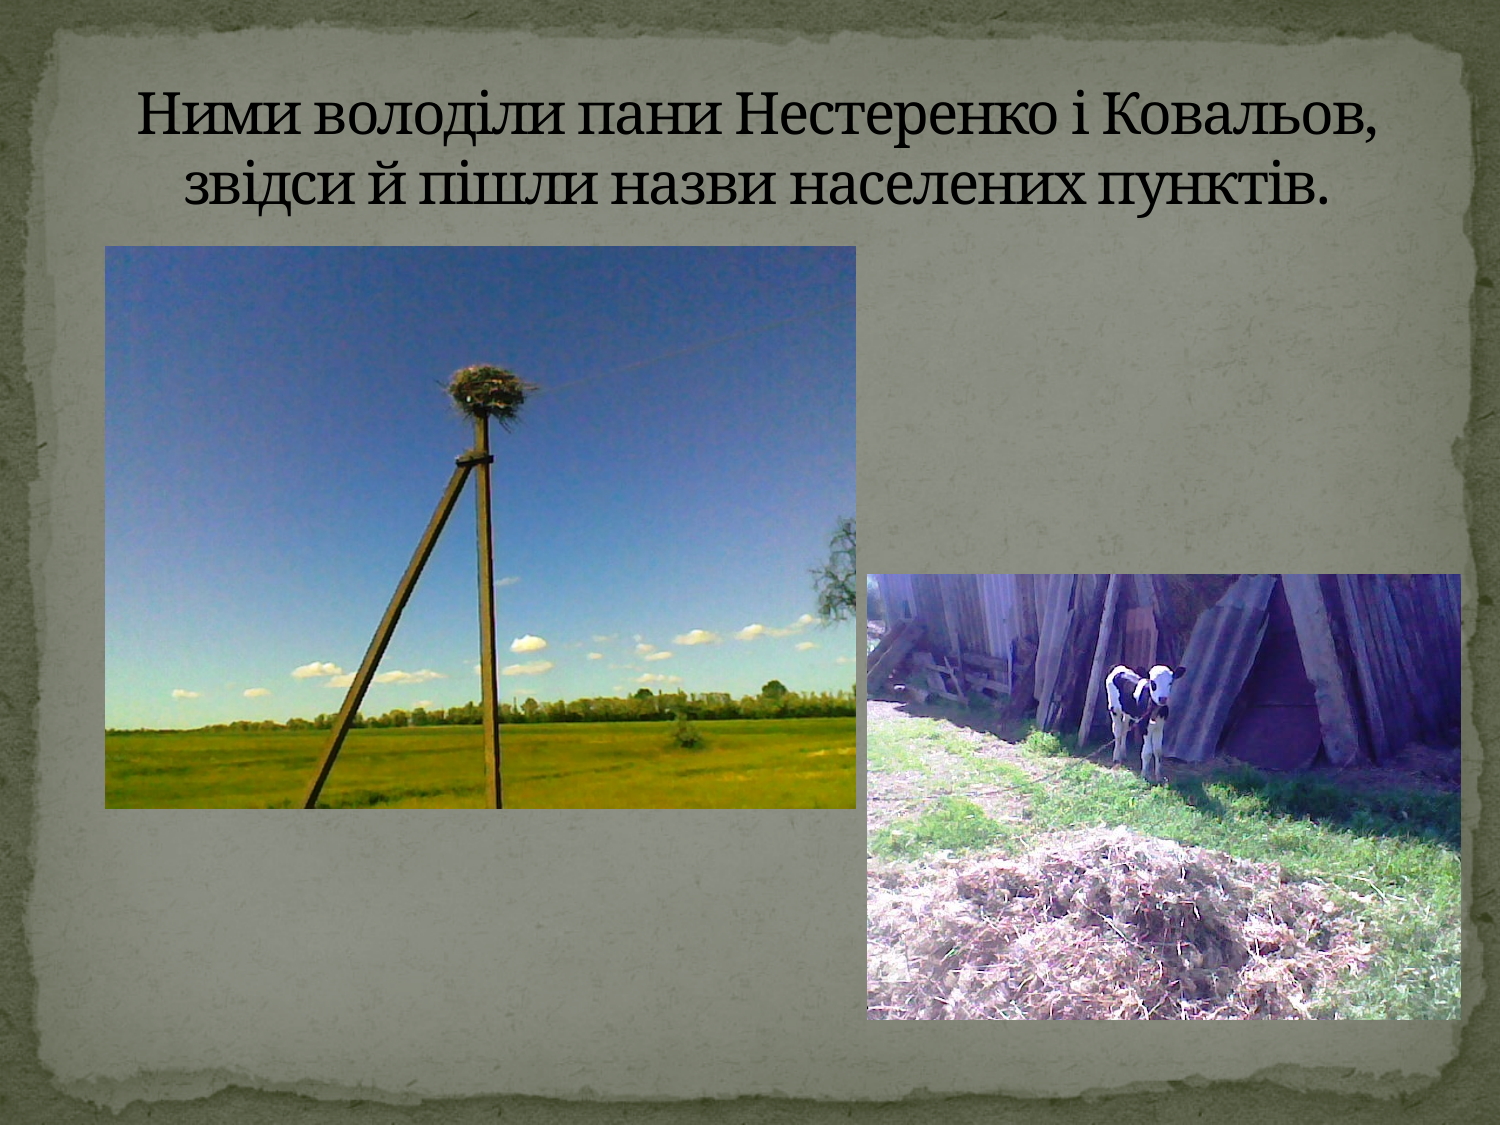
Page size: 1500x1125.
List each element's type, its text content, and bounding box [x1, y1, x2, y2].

picture [105, 245, 856, 809]
title Ними володіли пани Нестеренко і Ковальов, звідси й пішли назви населених пунктів. [81, 23, 1433, 224]
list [866, 573, 1462, 1020]
